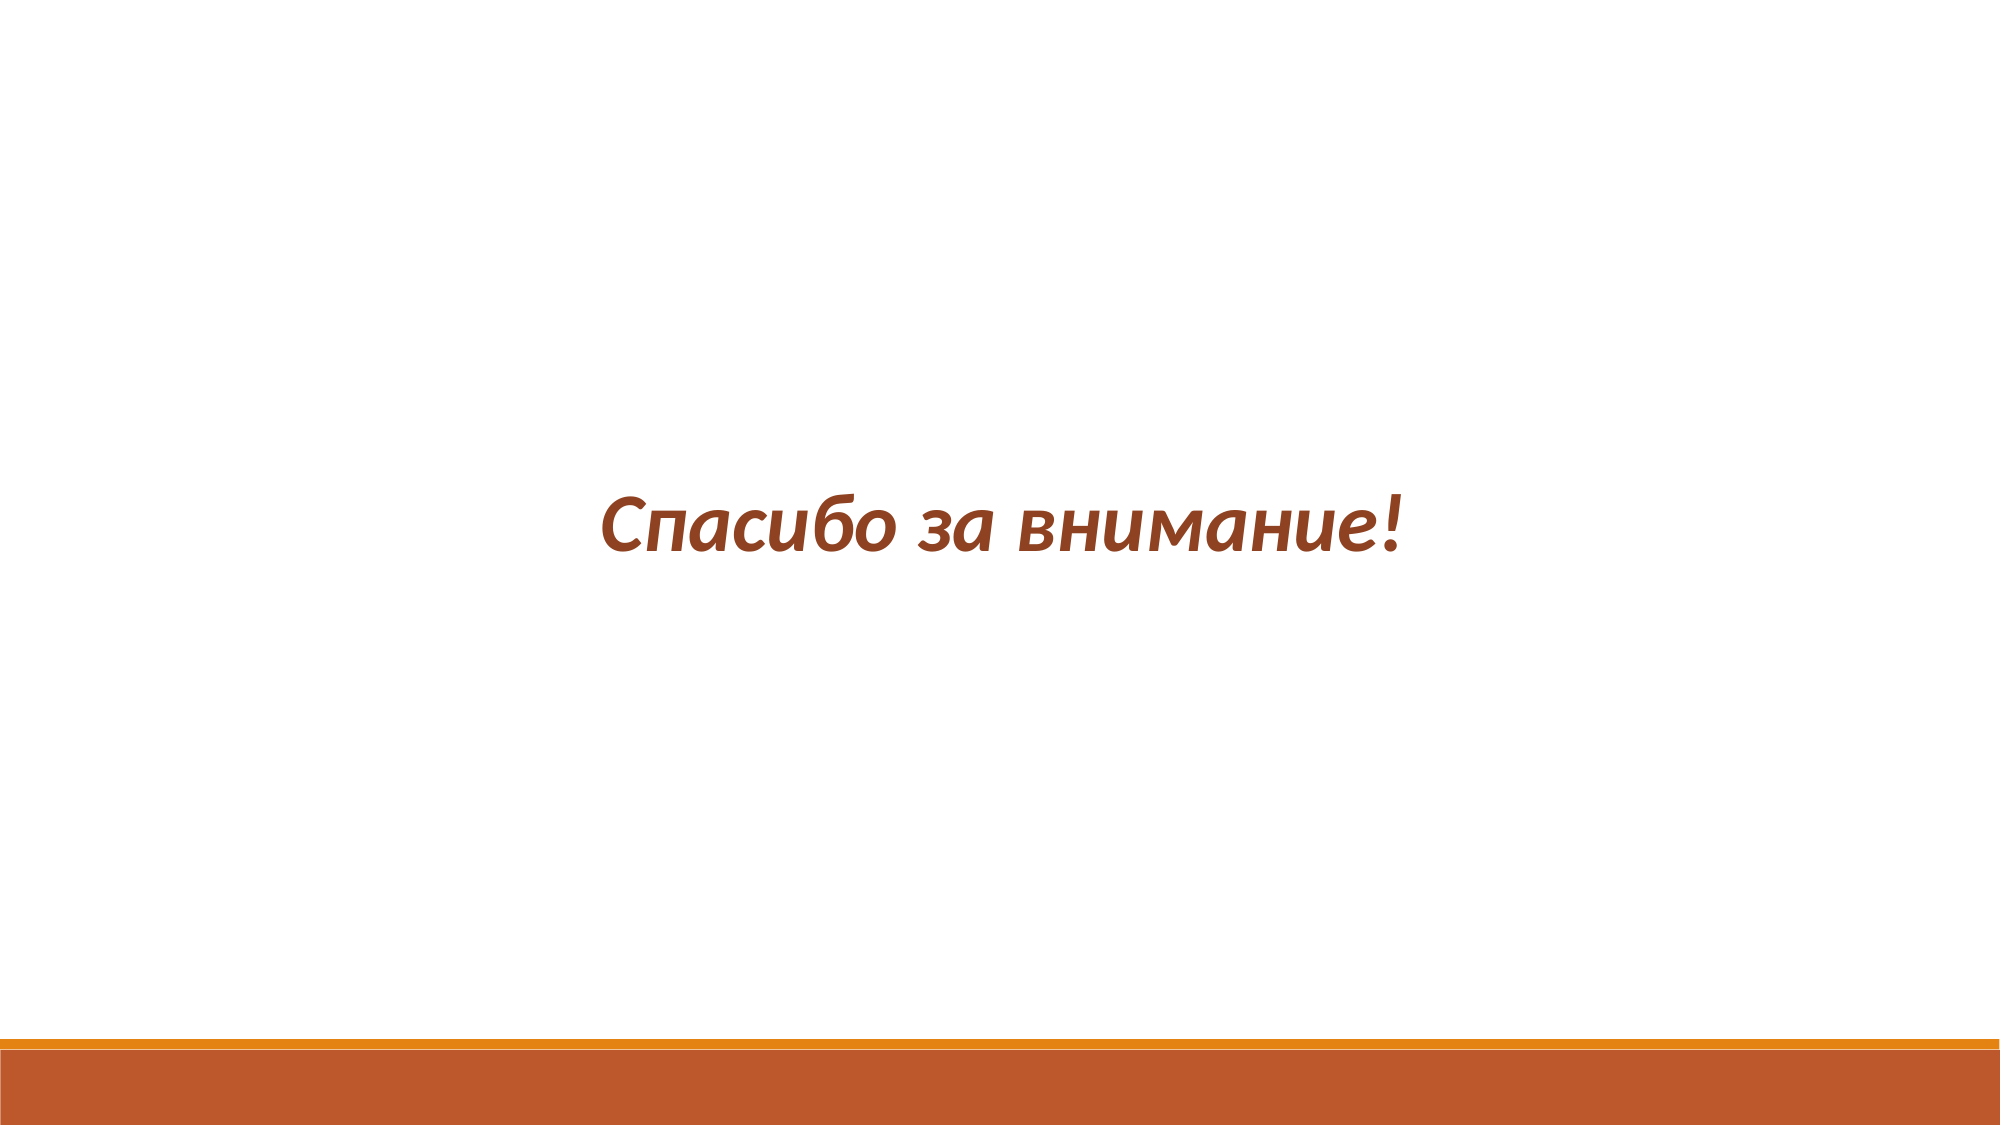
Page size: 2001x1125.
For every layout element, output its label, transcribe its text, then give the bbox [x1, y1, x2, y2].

text_box Спасибо за внимание! [585, 460, 1422, 576]
